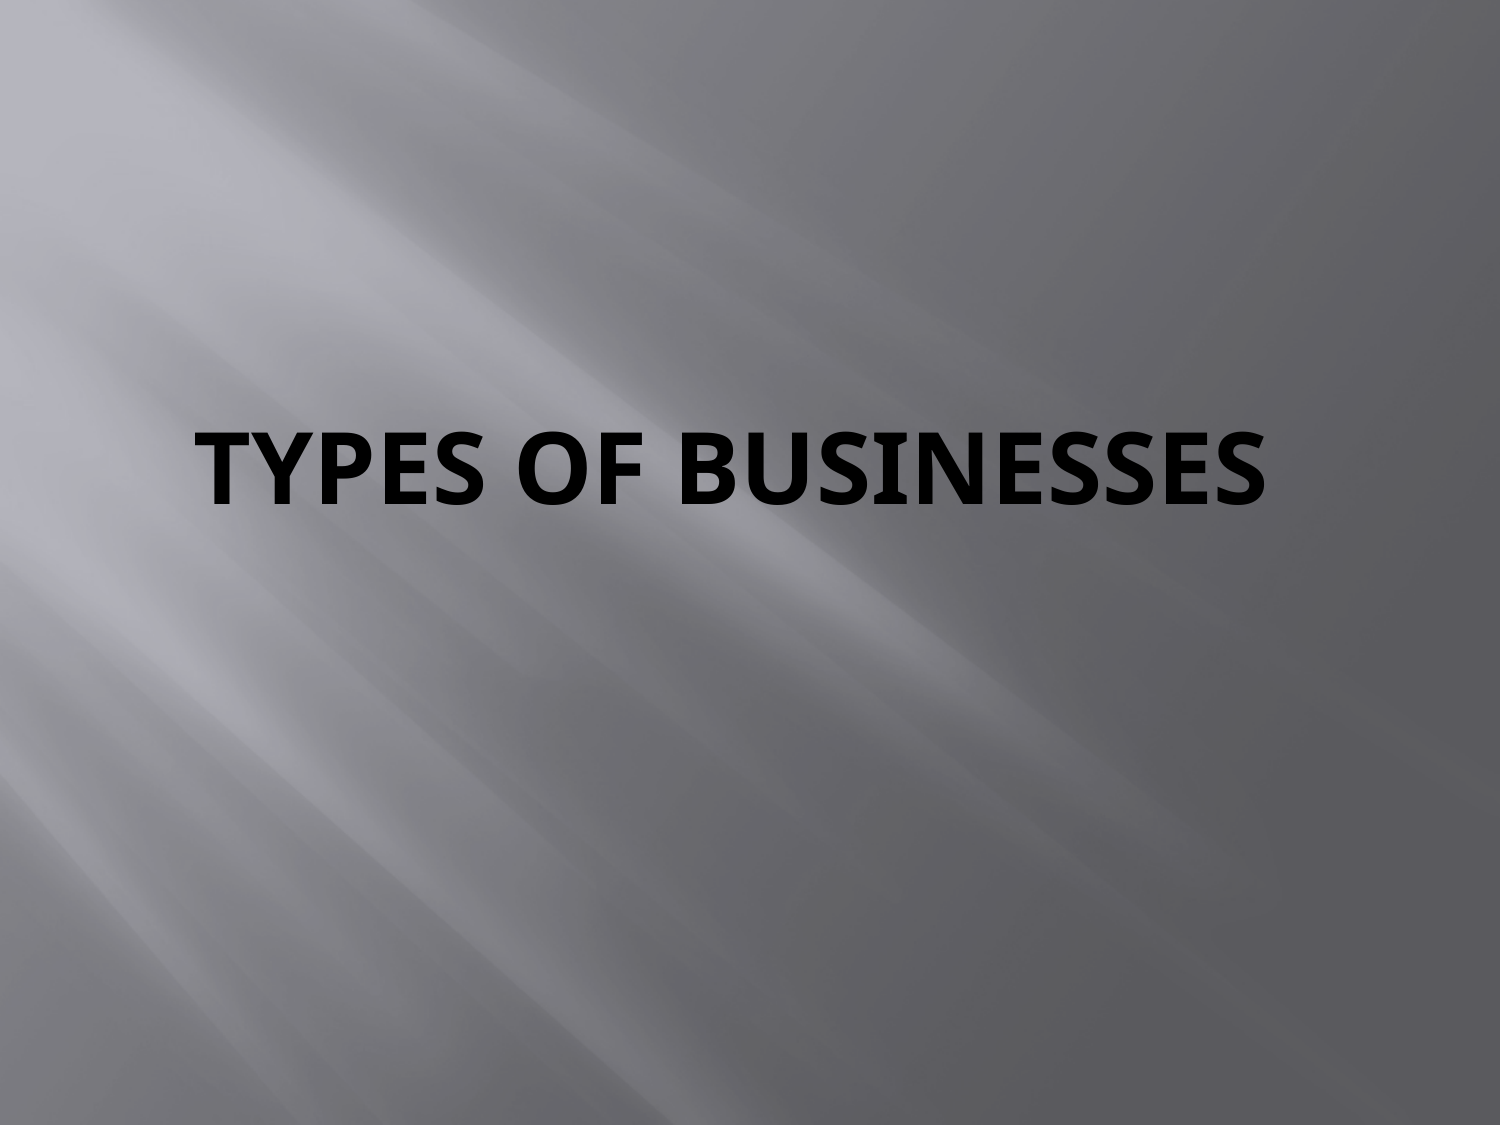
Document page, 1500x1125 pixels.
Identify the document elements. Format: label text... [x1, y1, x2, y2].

title Types of Businesses [69, 224, 1420, 525]
